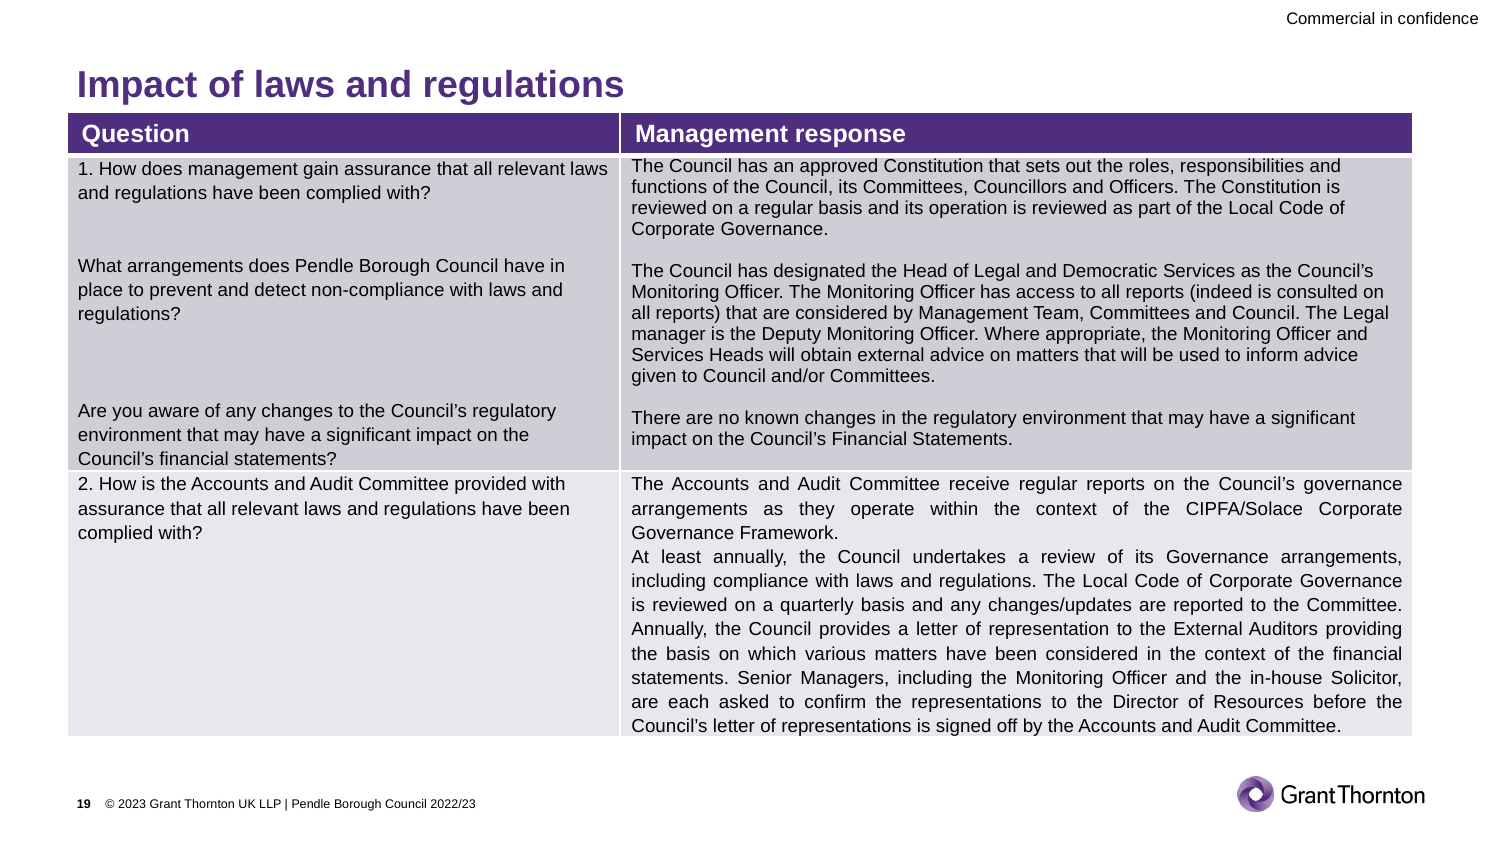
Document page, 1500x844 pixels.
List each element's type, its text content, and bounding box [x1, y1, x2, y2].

table_cell The Council has an approved Constitution that sets out the roles, responsibilities and functions of the Council, its Committees, Councillors and Officers. The Constitution is reviewed on a regular basis and its operation is reviewed as part of the Local Code of Corporate Governance. The Council has designated the Head of Legal and Democratic Services as the Council’s Monitoring Officer. The Monitoring Officer has access to all reports (indeed is consulted on all reports) that are considered by Management Team, Committees and Council. The Legal manager is the Deputy Monitoring Officer. Where appropriate, the Monitoring Officer and Services Heads will obtain external advice on matters that will be used to inform advice given to Council and/or Committees. There are no known changes in the regulatory environment that may have a significant impact on the Council’s Financial Statements. [621, 158, 1412, 470]
table_header Management response [621, 113, 1412, 153]
title Impact of laws and regulations [76, 64, 1424, 195]
picture [1237, 776, 1274, 812]
table_cell 1. How does management gain assurance that all relevant laws and regulations have been complied with? What arrangements does Pendle Borough Council have in place to prevent and detect non-compliance with laws and regulations? Are you aware of any changes to the Council’s regulatory environment that may have a significant impact on the Council’s financial statements? [68, 158, 619, 470]
table_cell 2. How is the Accounts and Audit Committee provided with assurance that all relevant laws and regulations have been complied with? [68, 472, 619, 736]
table_cell The Accounts and Audit Committee receive regular reports on the Council’s governance arrangements as they operate within the context of the CIPFA/Solace Corporate Governance Framework. At least annually, the Council undertakes a review of its Governance arrangements, including compliance with laws and regulations. The Local Code of Corporate Governance is reviewed on a quarterly basis and any changes/updates are reported to the Committee. Annually, the Council provides a letter of representation to the External Auditors providing the basis on which various matters have been considered in the context of the financial statements. Senior Managers, including the Monitoring Officer and the in-house Solicitor, are each asked to confirm the representations to the Director of Resources before the Council’s letter of representations is signed off by the Accounts and Audit Committee. [621, 472, 1412, 736]
table_header Question [68, 113, 619, 153]
slide_number 19 [76, 795, 104, 811]
